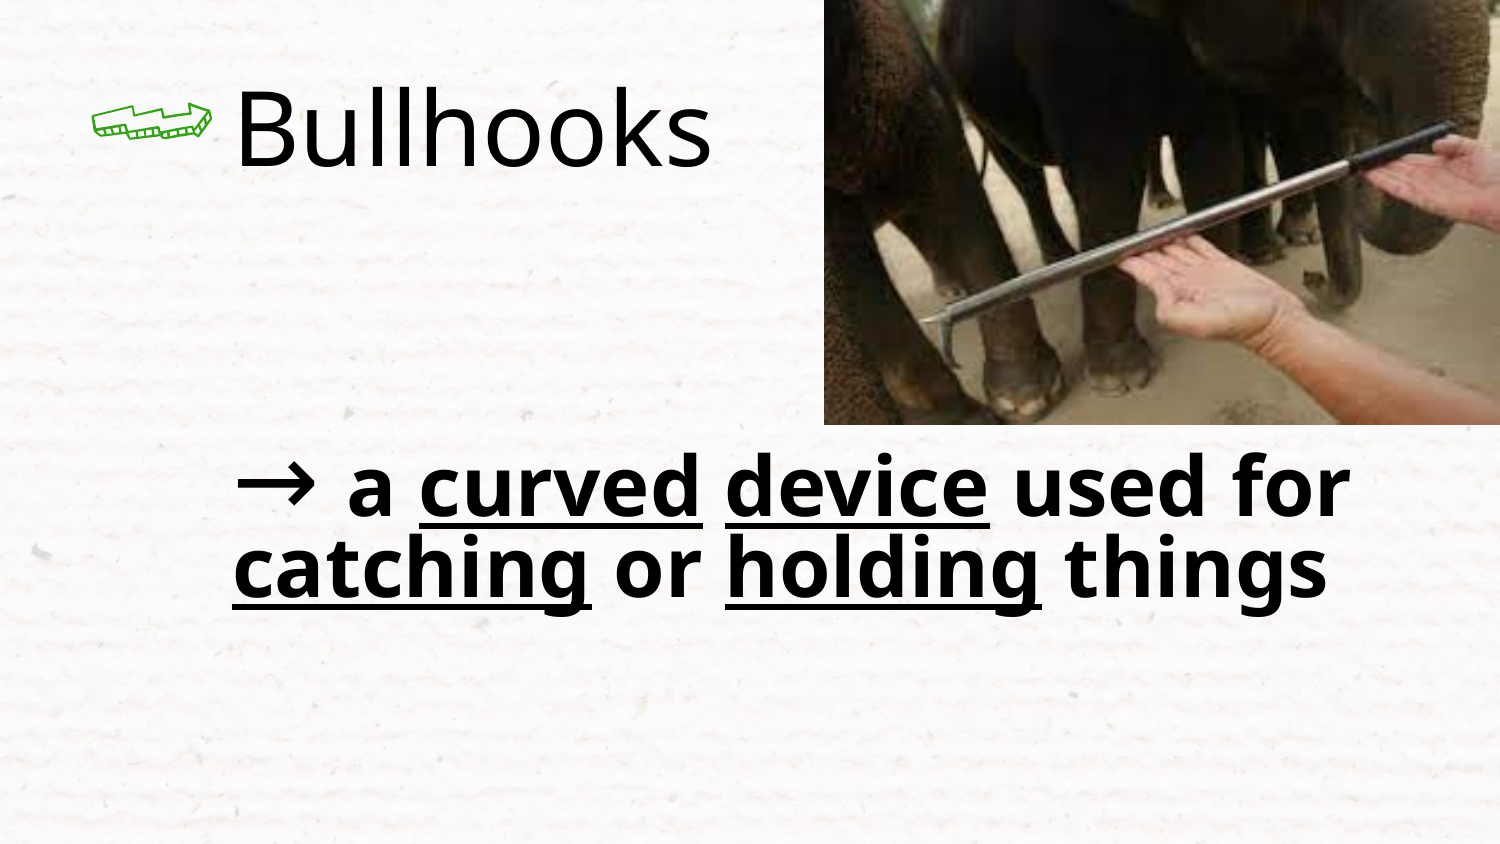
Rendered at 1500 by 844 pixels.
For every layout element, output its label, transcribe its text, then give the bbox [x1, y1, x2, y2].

picture [0, 0, 1500, 844]
text_box [91, 102, 212, 140]
title Bullhooks → a curved device used for catching or holding things [217, 96, 819, 232]
